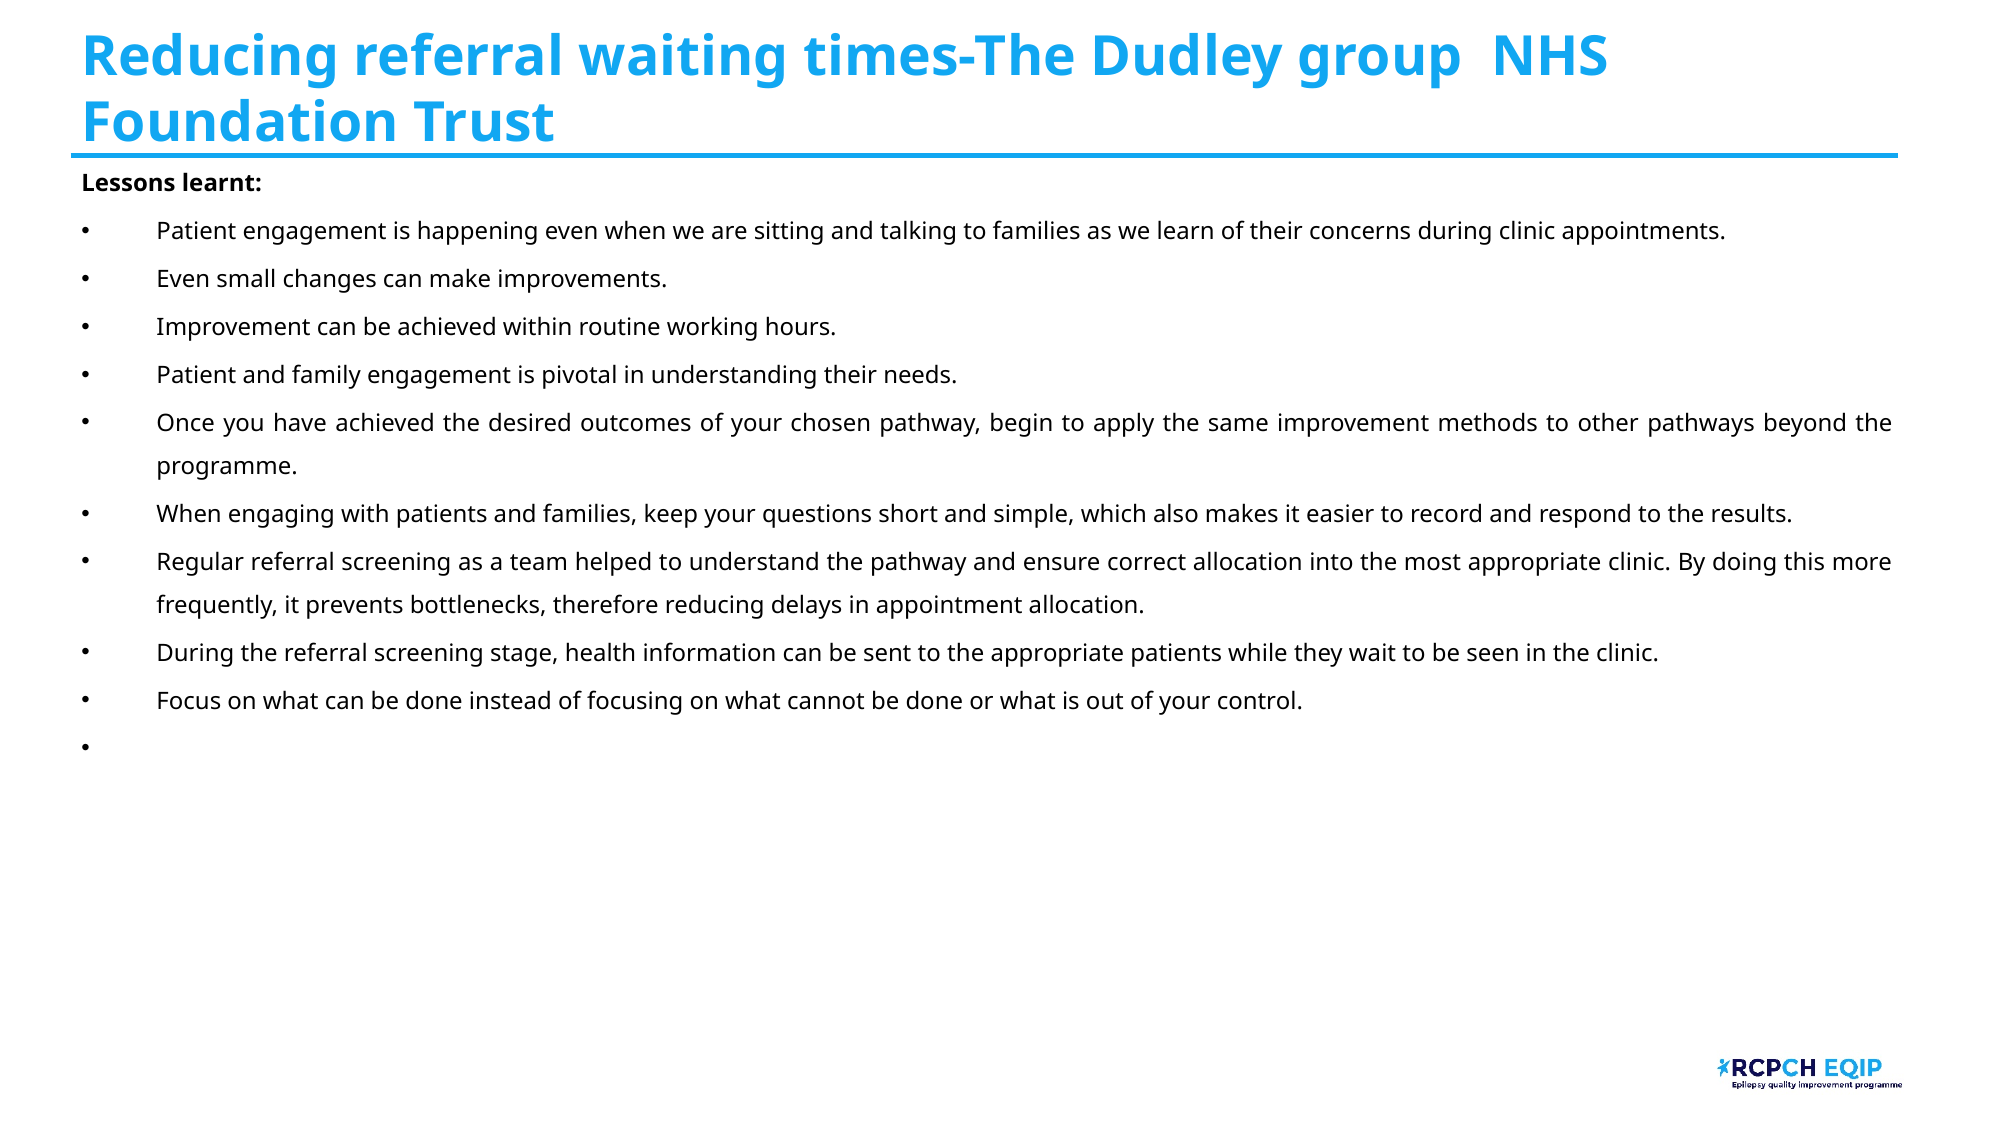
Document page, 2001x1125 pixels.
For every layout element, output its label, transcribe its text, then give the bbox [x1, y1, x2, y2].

list Lessons learnt: Patient engagement is happening even when we are sitting and talking to families as we learn of their concerns during clinic appointments. Even small changes can make improvements. Improvement can be achieved within routine working hours. Patient and family engagement is pivotal in understanding their needs. Once you have achieved the desired outcomes of your chosen pathway, begin to apply the same improvement methods to other pathways beyond the programme. When engaging with patients and families, keep your questions short and simple, which also makes it easier to record and respond to the results. Regular referral screening as a team helped to understand the pathway and ensure correct allocation into the most appropriate clinic. By doing this more frequently, it prevents bottlenecks, therefore reducing delays in appointment allocation. During the referral screening stage, health information can be sent to the appropriate patients while they wait to be seen in the clinic. Focus on what can be done instead of focusing on what cannot be done or what is out of your control. [66, 146, 1909, 1082]
picture [1706, 1050, 1945, 1095]
title Reducing referral waiting times-The Dudley group NHS Foundation Trust​ [66, 4, 1867, 146]
